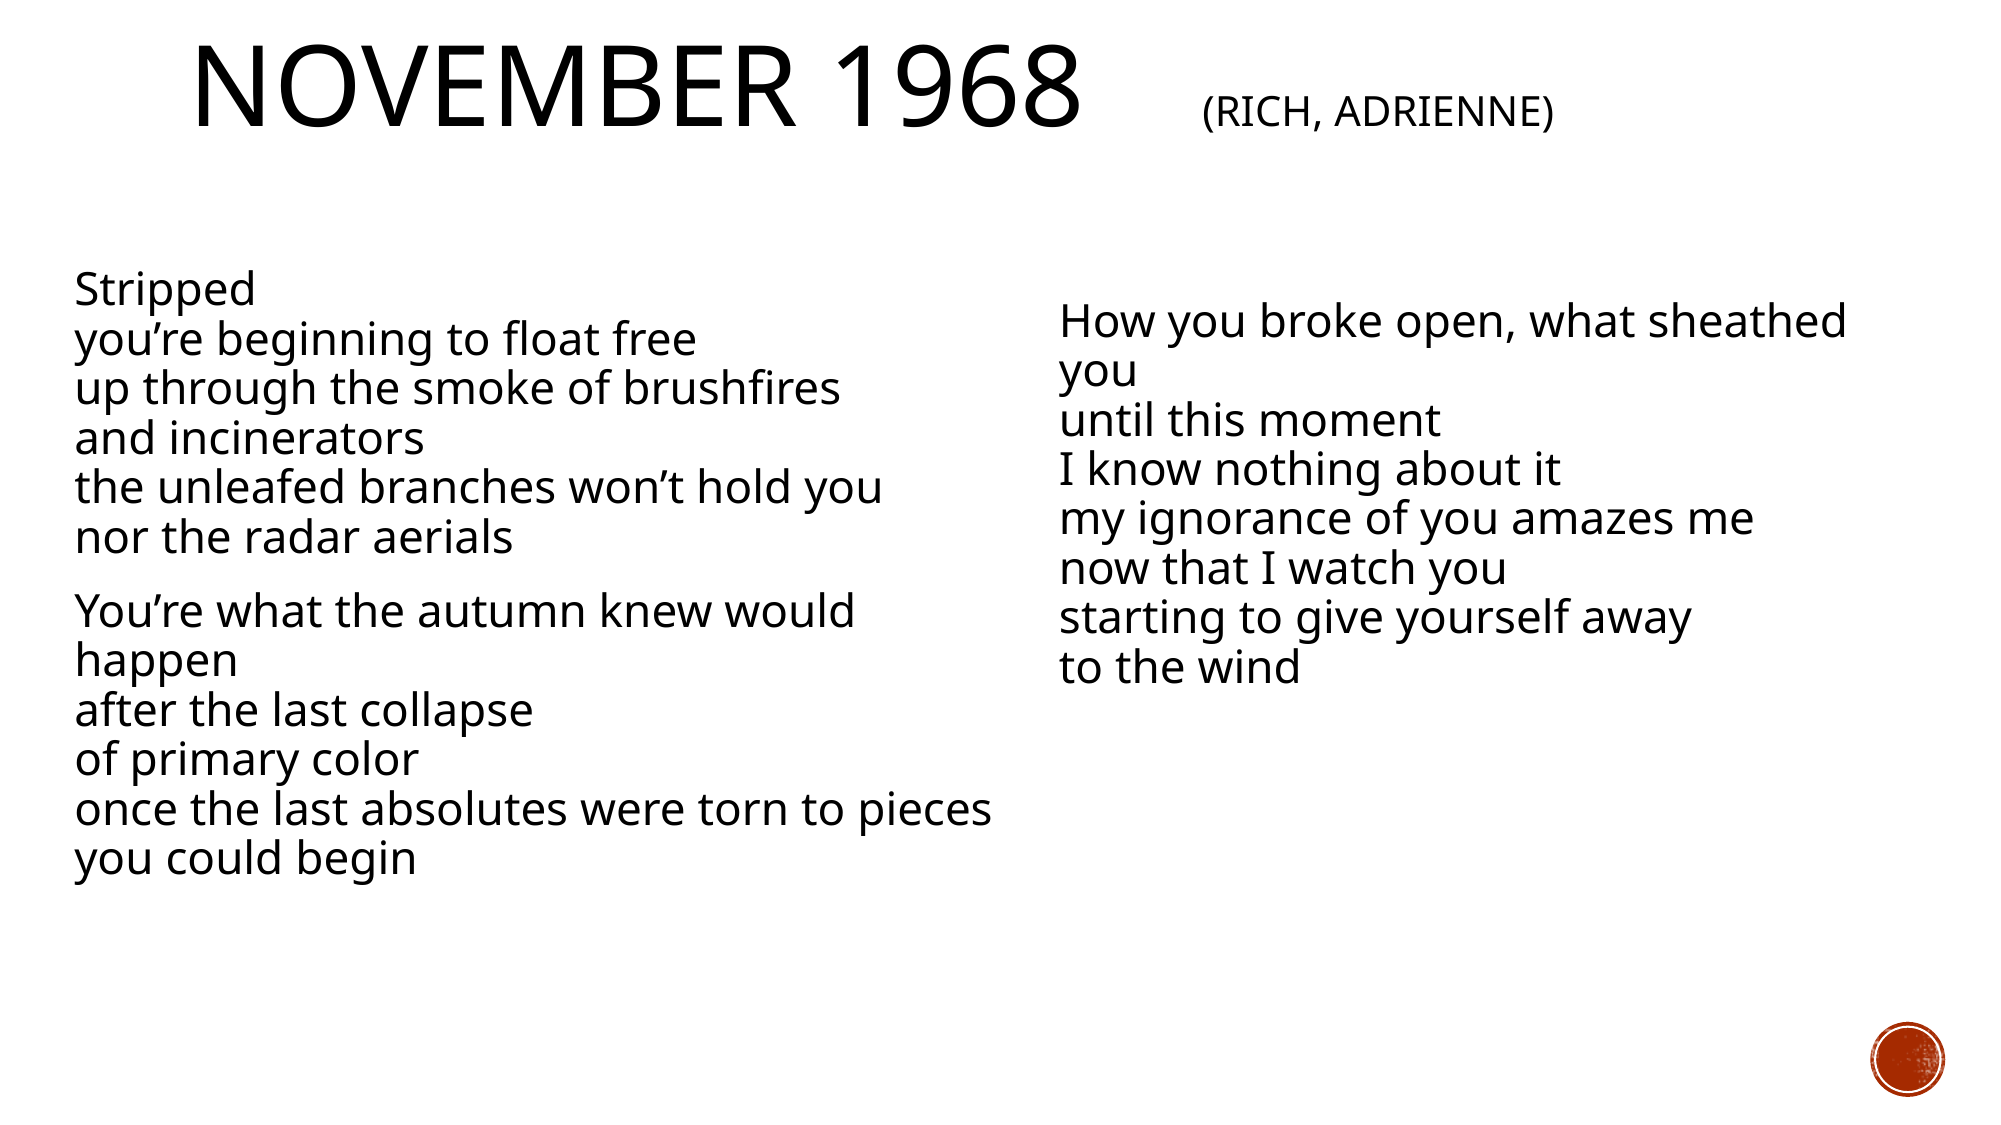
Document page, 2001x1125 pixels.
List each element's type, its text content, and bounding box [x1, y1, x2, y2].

title November 1968 (Rich, Adrienne) [173, 21, 1824, 160]
list How you broke open, what sheathed you until this moment I know nothing about it my ignorance of you amazes me now that I watch you starting to give yourself away to the wind [1043, 290, 1929, 1013]
list Stripped you’re beginning to float free up through the smoke of brushfires and incinerators the unleafed branches won’t hold you nor the radar aerials You’re what the autumn knew would happen after the last collapse of primary color once the last absolutes were torn to pieces you could begin [59, 258, 1014, 1013]
